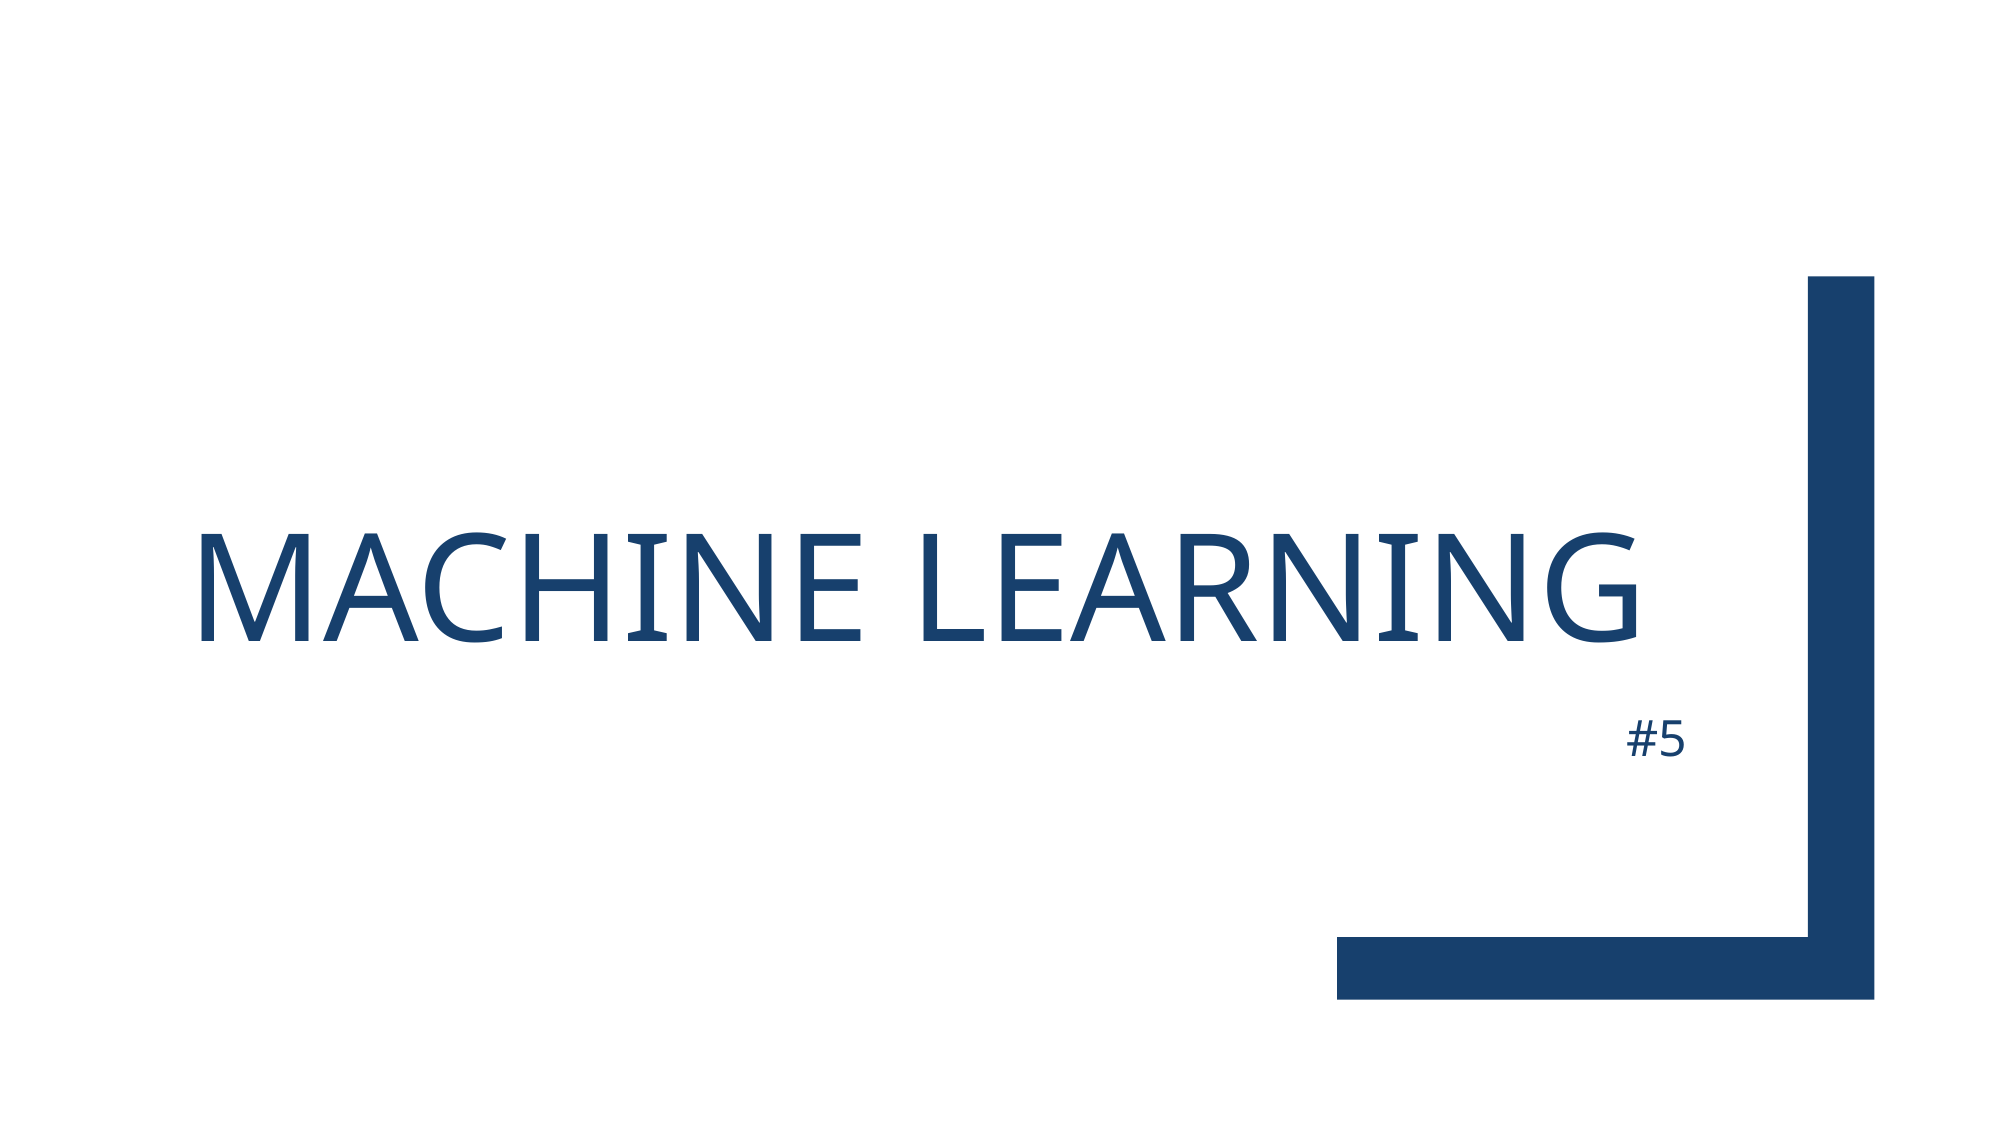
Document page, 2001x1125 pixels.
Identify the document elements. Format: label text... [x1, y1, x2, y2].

list #5 [125, 691, 1703, 880]
title Machine learning [125, 213, 1703, 682]
